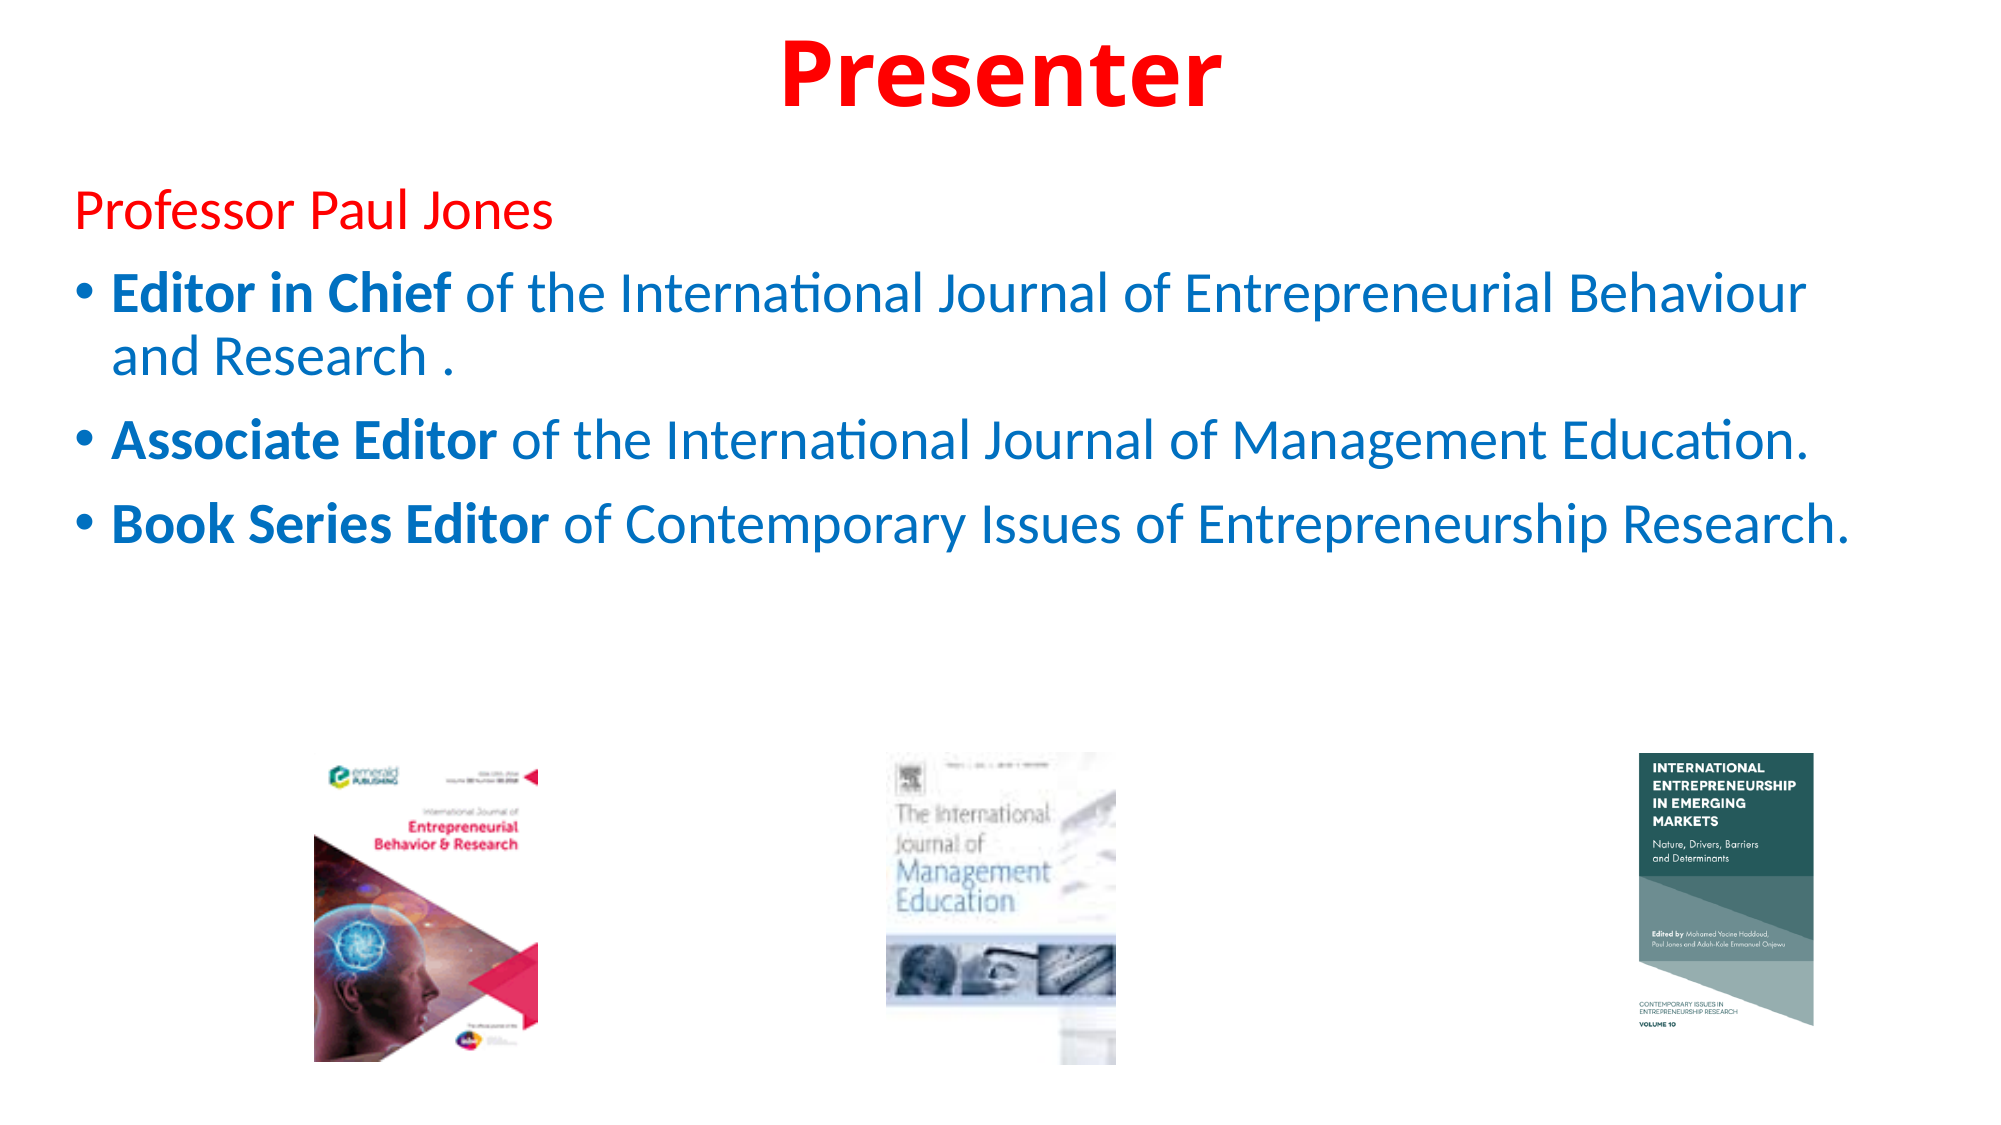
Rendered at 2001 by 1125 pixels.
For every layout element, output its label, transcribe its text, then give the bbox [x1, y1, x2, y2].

picture [1634, 752, 1816, 1032]
list Professor Paul Jones Editor in Chief of the International Journal of Entrepreneurial Behaviour and Research . Associate Editor of the International Journal of Management Education. Book Series Editor of Contemporary Issues of Entrepreneurship Research. [59, 171, 1914, 938]
picture [886, 752, 1116, 1066]
picture [314, 753, 538, 1062]
title Presenter [138, 0, 1864, 153]
